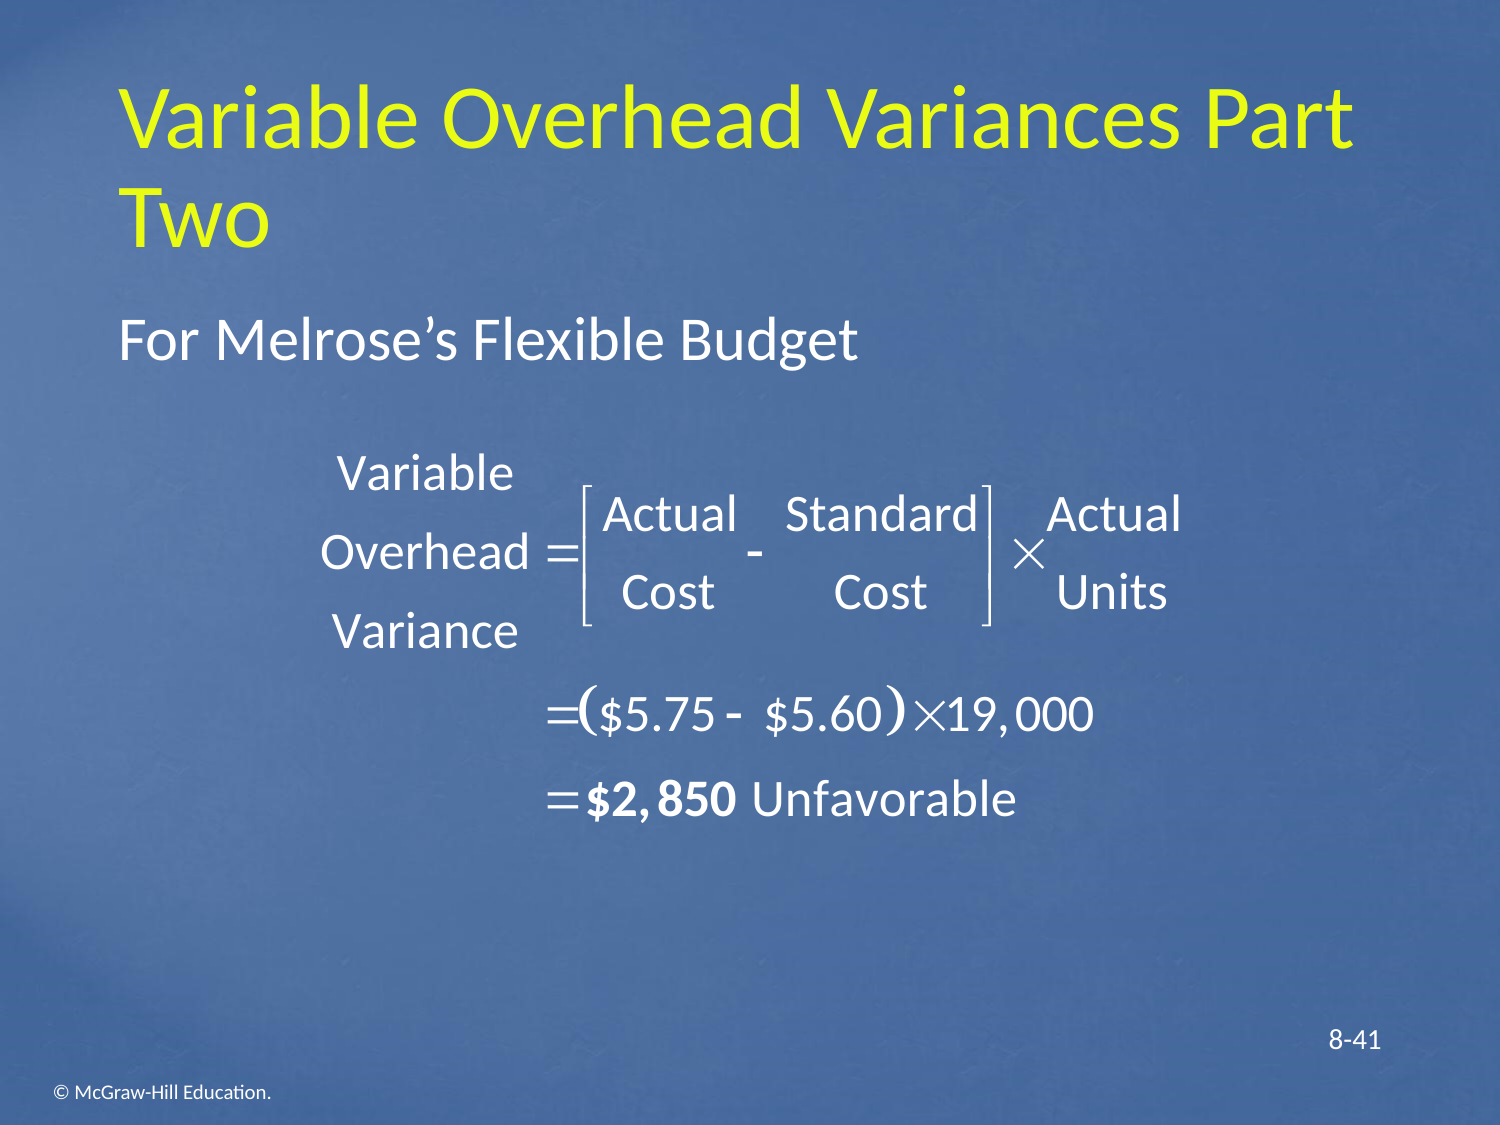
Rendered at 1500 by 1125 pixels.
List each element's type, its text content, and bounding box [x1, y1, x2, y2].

list For Melrose’s Flexible Budget [103, 299, 1397, 388]
title Variable Overhead Variances Part Two [103, 59, 1397, 278]
slide_number 8-41 [1059, 1008, 1397, 1068]
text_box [313, 437, 1189, 842]
picture [0, 0, 1500, 1125]
